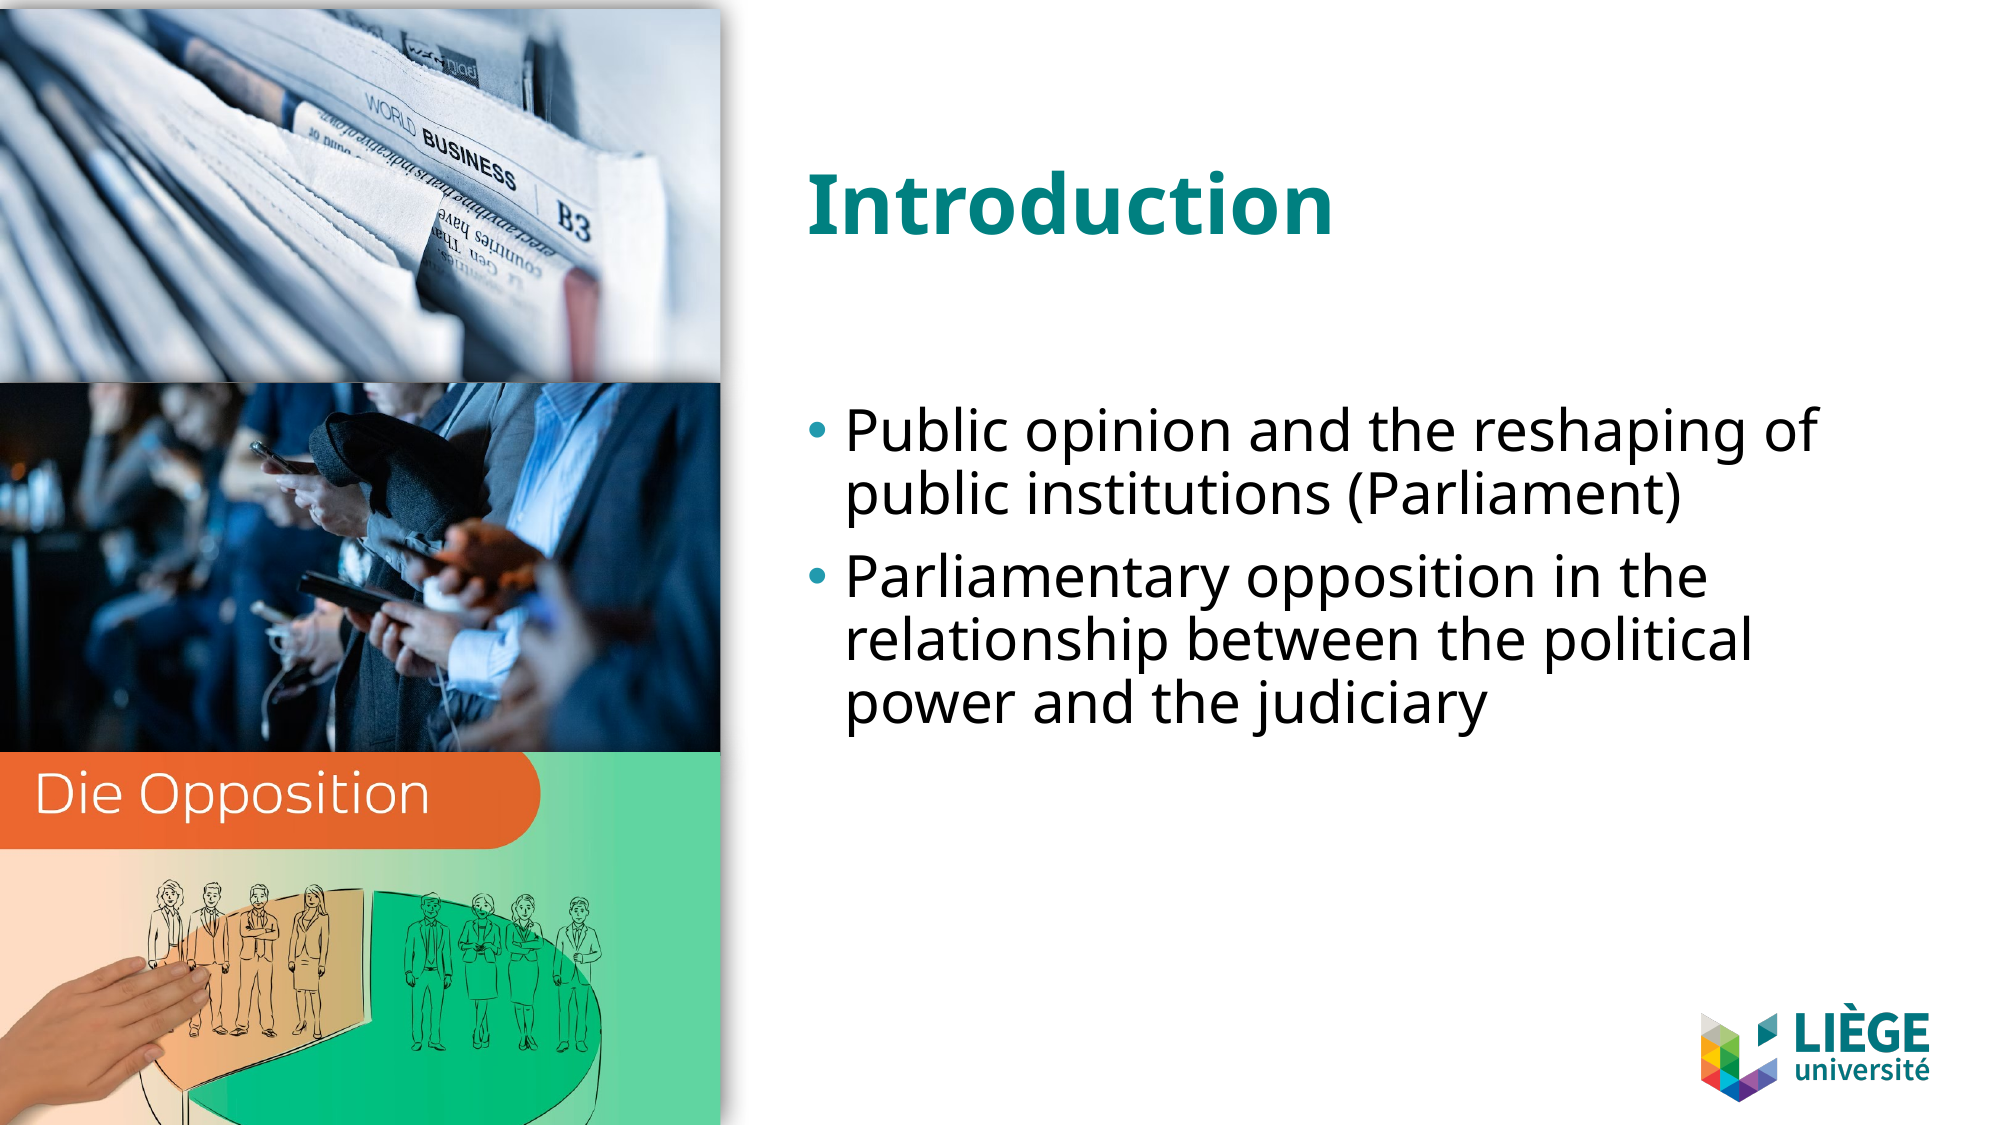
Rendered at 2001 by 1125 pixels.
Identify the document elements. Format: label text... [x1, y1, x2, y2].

title Introduction [792, 70, 1978, 346]
text_box [734, 0, 2000, 1125]
list Public opinion and the reshaping of public institutions (Parliament) Parliamentary opposition in the relationship between the political power and the judiciary [792, 393, 1920, 1007]
picture [0, 383, 721, 1125]
picture [0, 9, 721, 382]
picture [1699, 1001, 1931, 1104]
